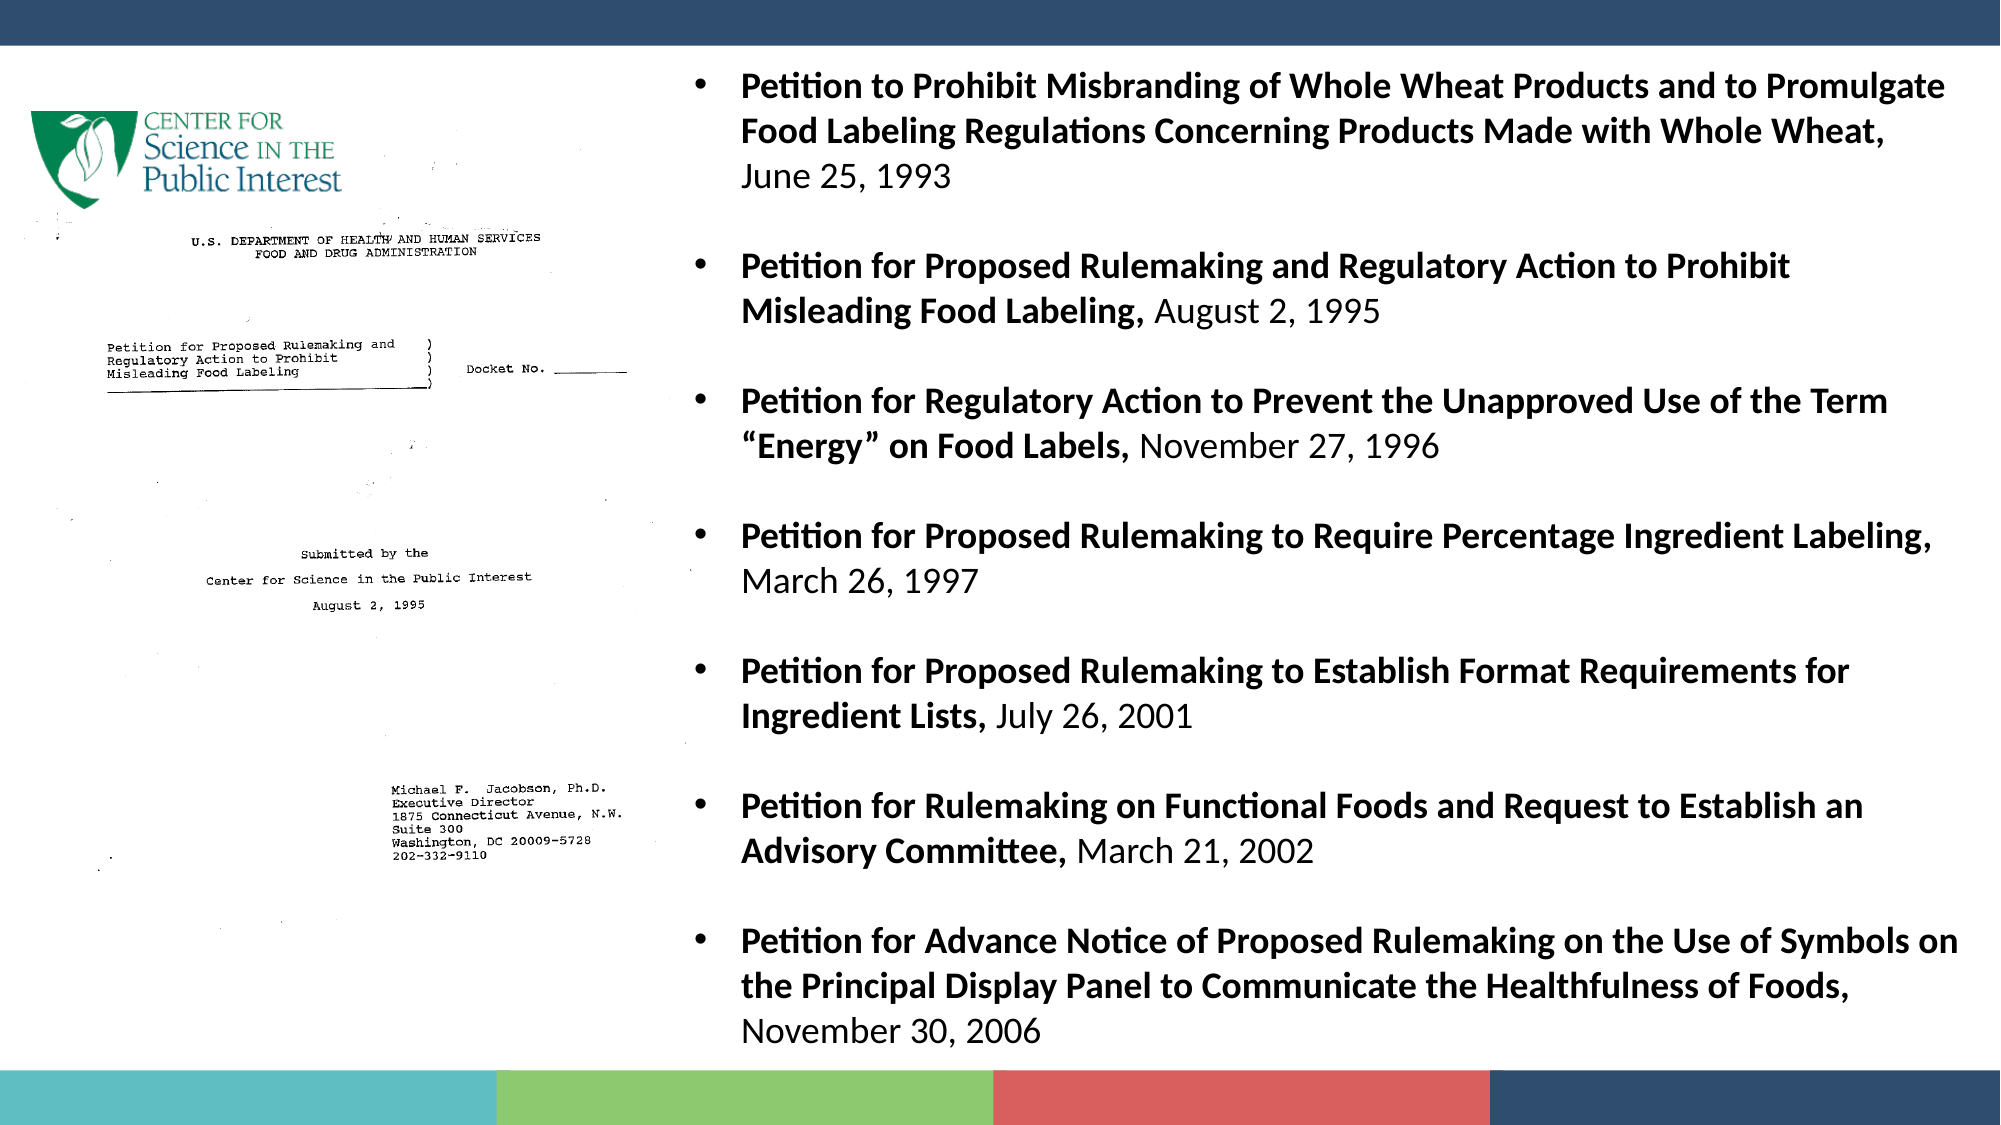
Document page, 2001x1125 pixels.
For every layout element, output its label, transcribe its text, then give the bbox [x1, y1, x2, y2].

text_box [0, 0, 2000, 47]
text_box Petition to Prohibit Misbranding of Whole Wheat Products and to Promulgate Food Labeling Regulations Concerning Products Made with Whole Wheat, June 25, 1993 Petition for Proposed Rulemaking and Regulatory Action to Prohibit Misleading Food Labeling, August 2, 1995 Petition for Regulatory Action to Prevent the Unapproved Use of the Term “Energy” on Food Labels, November 27, 1996 Petition for Proposed Rulemaking to Require Percentage Ingredient Labeling, March 26, 1997 Petition for Proposed Rulemaking to Establish Format Requirements for Ingredient Lists, July 26, 2001 Petition for Rulemaking on Functional Foods and Request to Establish an Advisory Committee, March 21, 2002 Petition for Advance Notice of Proposed Rulemaking on the Use of Symbols on the Principal Display Panel to Communicate the Healthfulness of Foods, November 30, 2006 [679, 53, 1980, 1070]
picture [20, 111, 702, 937]
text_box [0, 1070, 2000, 1125]
